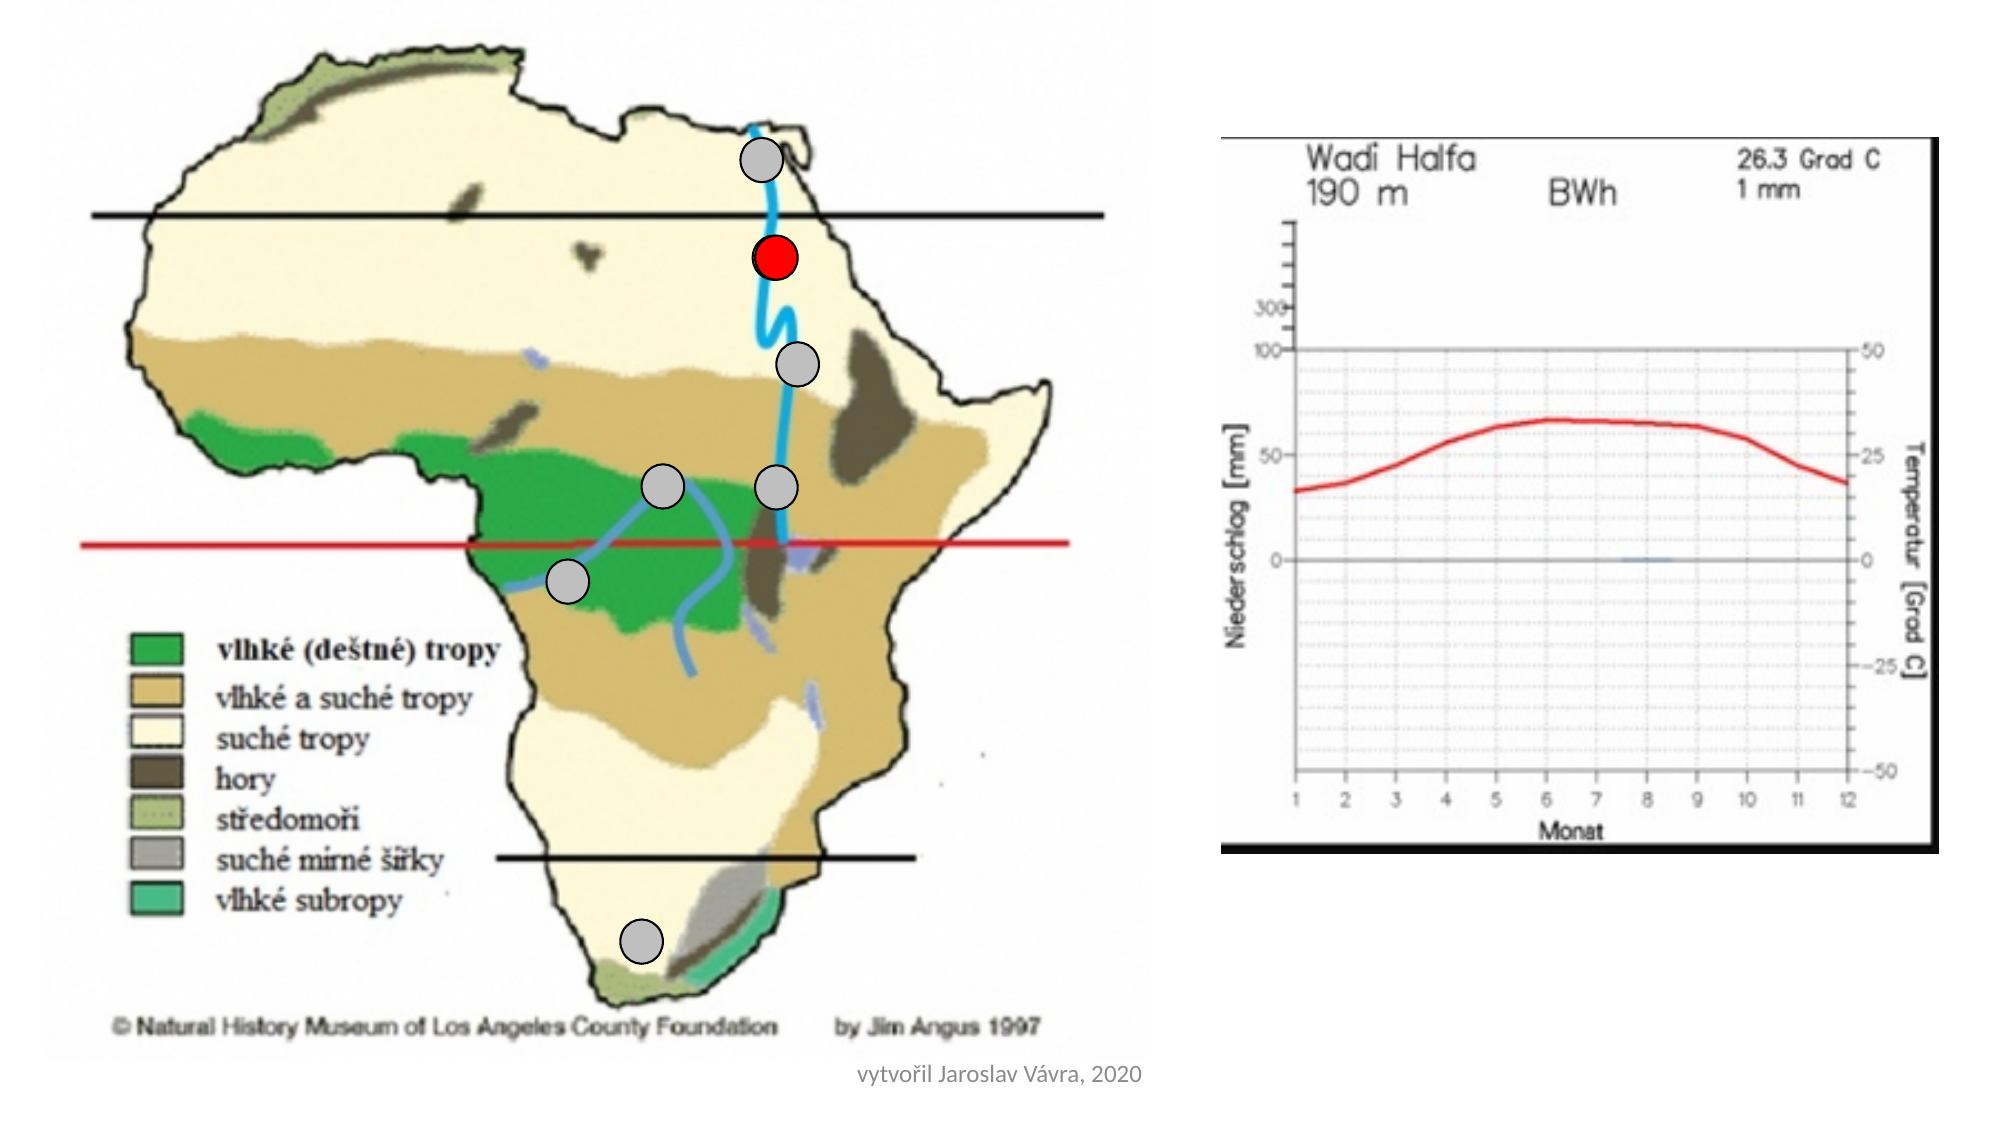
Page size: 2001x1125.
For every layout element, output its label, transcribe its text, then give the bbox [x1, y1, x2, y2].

footer vytvořil Jaroslav Vávra, 2020 [662, 1042, 1338, 1103]
picture [40, 0, 1151, 1061]
picture [1221, 137, 1939, 854]
